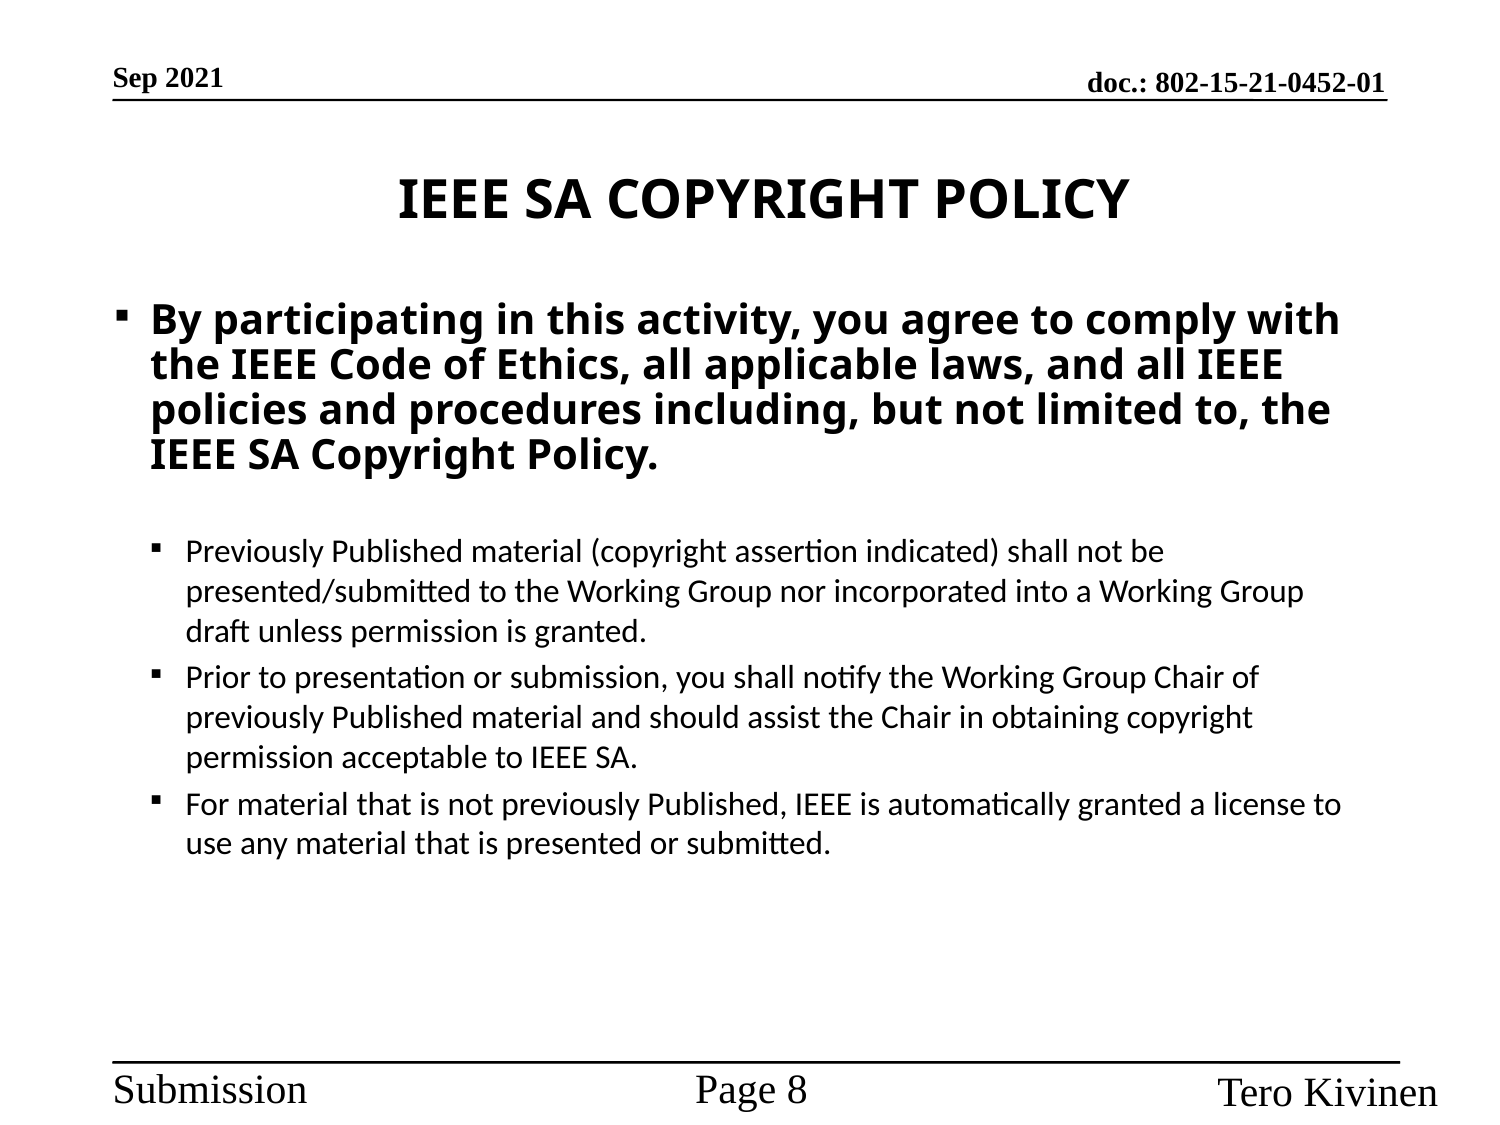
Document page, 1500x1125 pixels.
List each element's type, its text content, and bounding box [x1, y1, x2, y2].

text_box IEEE SA Copyright Policy [53, 103, 1477, 290]
text_box By participating in this activity, you agree to comply with the IEEE Code of Ethics, all applicable laws, and all IEEE policies and procedures including, but not limited to, the IEEE SA Copyright Policy. Previously Published material (copyright assertion indicated) shall not be presented/submitted to the Working Group nor incorporated into a Working Group draft unless permission is granted. Prior to presentation or submission, you shall notify the Working Group Chair of previously Published material and should assist the Chair in obtaining copyright permission acceptable to IEEE SA. For material that is not previously Published, IEEE is automatically granted a license to use any material that is presented or submitted. [99, 290, 1373, 1023]
